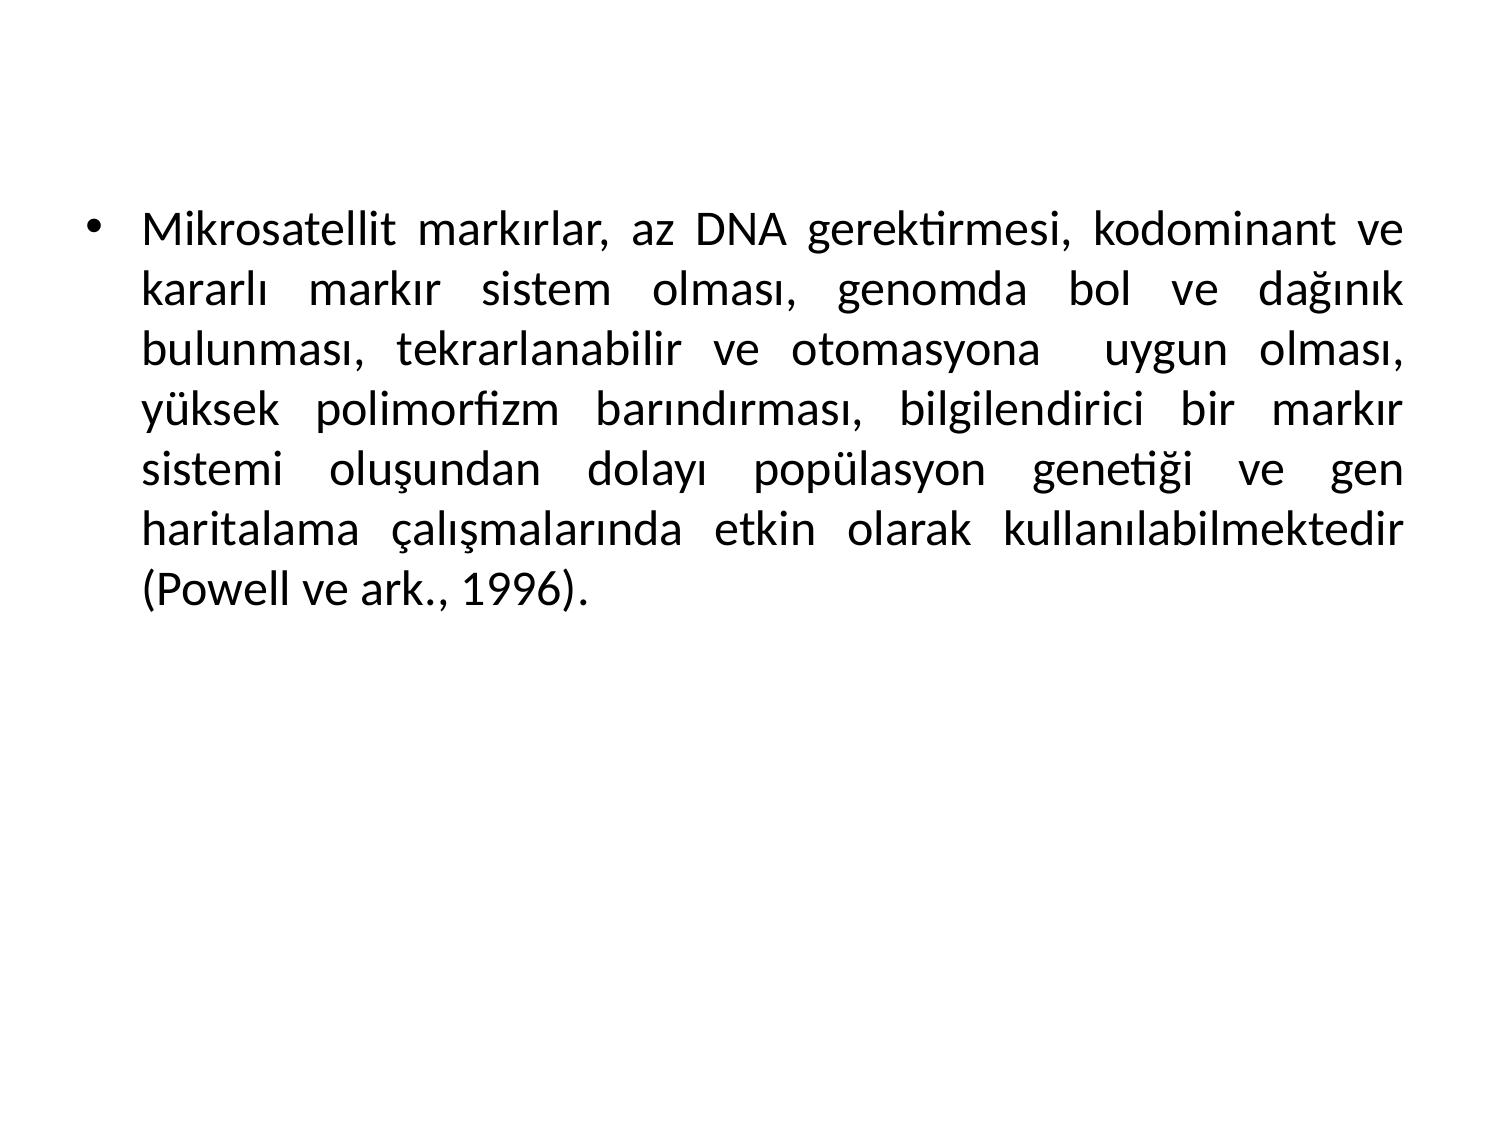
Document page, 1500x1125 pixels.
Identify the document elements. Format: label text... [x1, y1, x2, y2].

list Mikrosatellit markırlar, az DNA gerektirmesi, kodominant ve kararlı markır sistem olması, genomda bol ve dağınık bulunması, tekrarlanabilir ve otomasyona uygun olması, yüksek polimorfizm barındırması, bilgilendirici bir markır sistemi oluşundan dolayı popülasyon genetiği ve gen haritalama çalışmalarında etkin olarak kullanılabilmektedir (Powell ve ark., 1996). [70, 187, 1421, 930]
